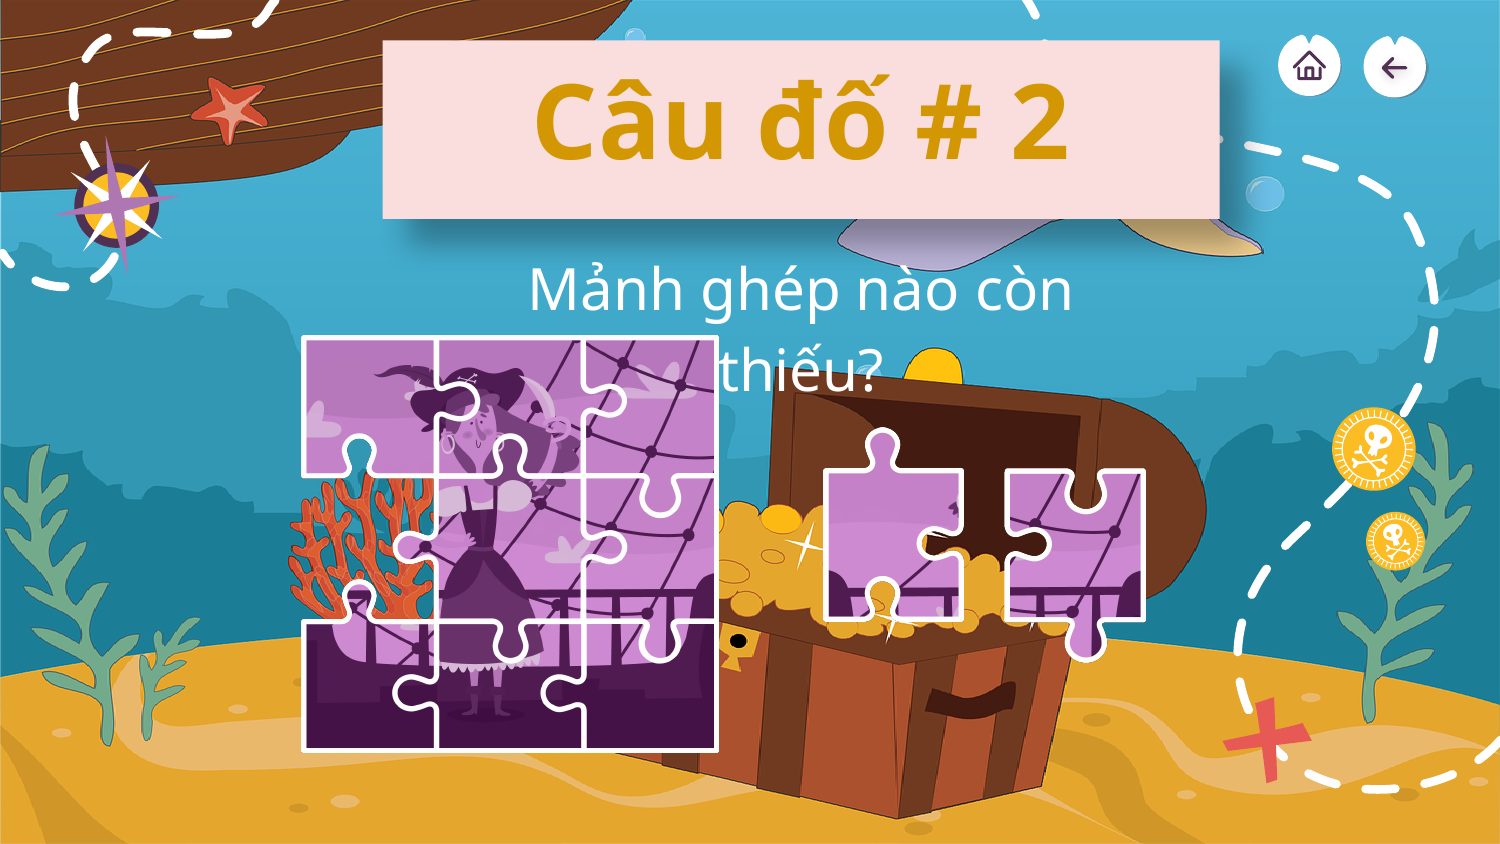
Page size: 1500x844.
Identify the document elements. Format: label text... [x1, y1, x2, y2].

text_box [1365, 511, 1426, 571]
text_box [58, 141, 175, 270]
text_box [1275, 31, 1341, 97]
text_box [1361, 35, 1427, 101]
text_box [1331, 407, 1416, 492]
list Mảnh ghép nào còn thiếu? [425, 226, 1177, 301]
title Câu đố # 2 [382, 40, 1220, 219]
picture [0, 0, 1500, 844]
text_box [1227, 698, 1309, 780]
